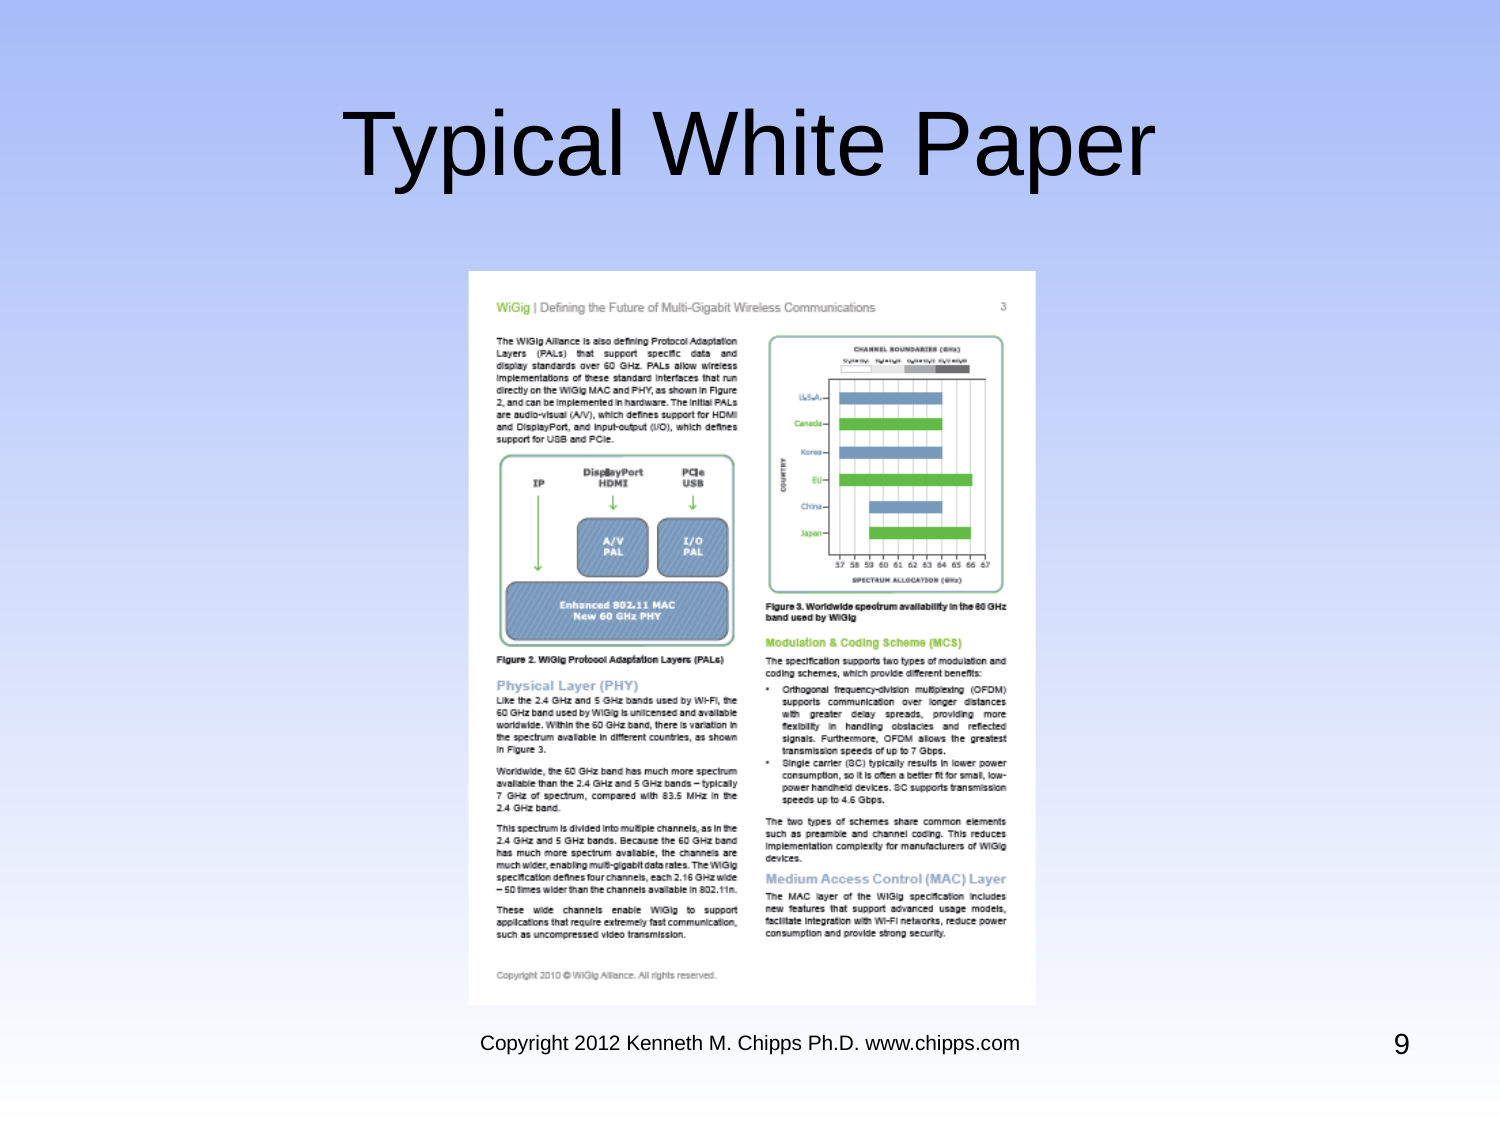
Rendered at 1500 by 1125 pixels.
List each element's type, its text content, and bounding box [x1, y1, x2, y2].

picture [468, 271, 1036, 1005]
title Typical White Paper [74, 44, 1426, 233]
slide_number 9 [1074, 1021, 1426, 1101]
footer Copyright 2012 Kenneth M. Chipps Ph.D. www.chipps.com [449, 1024, 1051, 1103]
